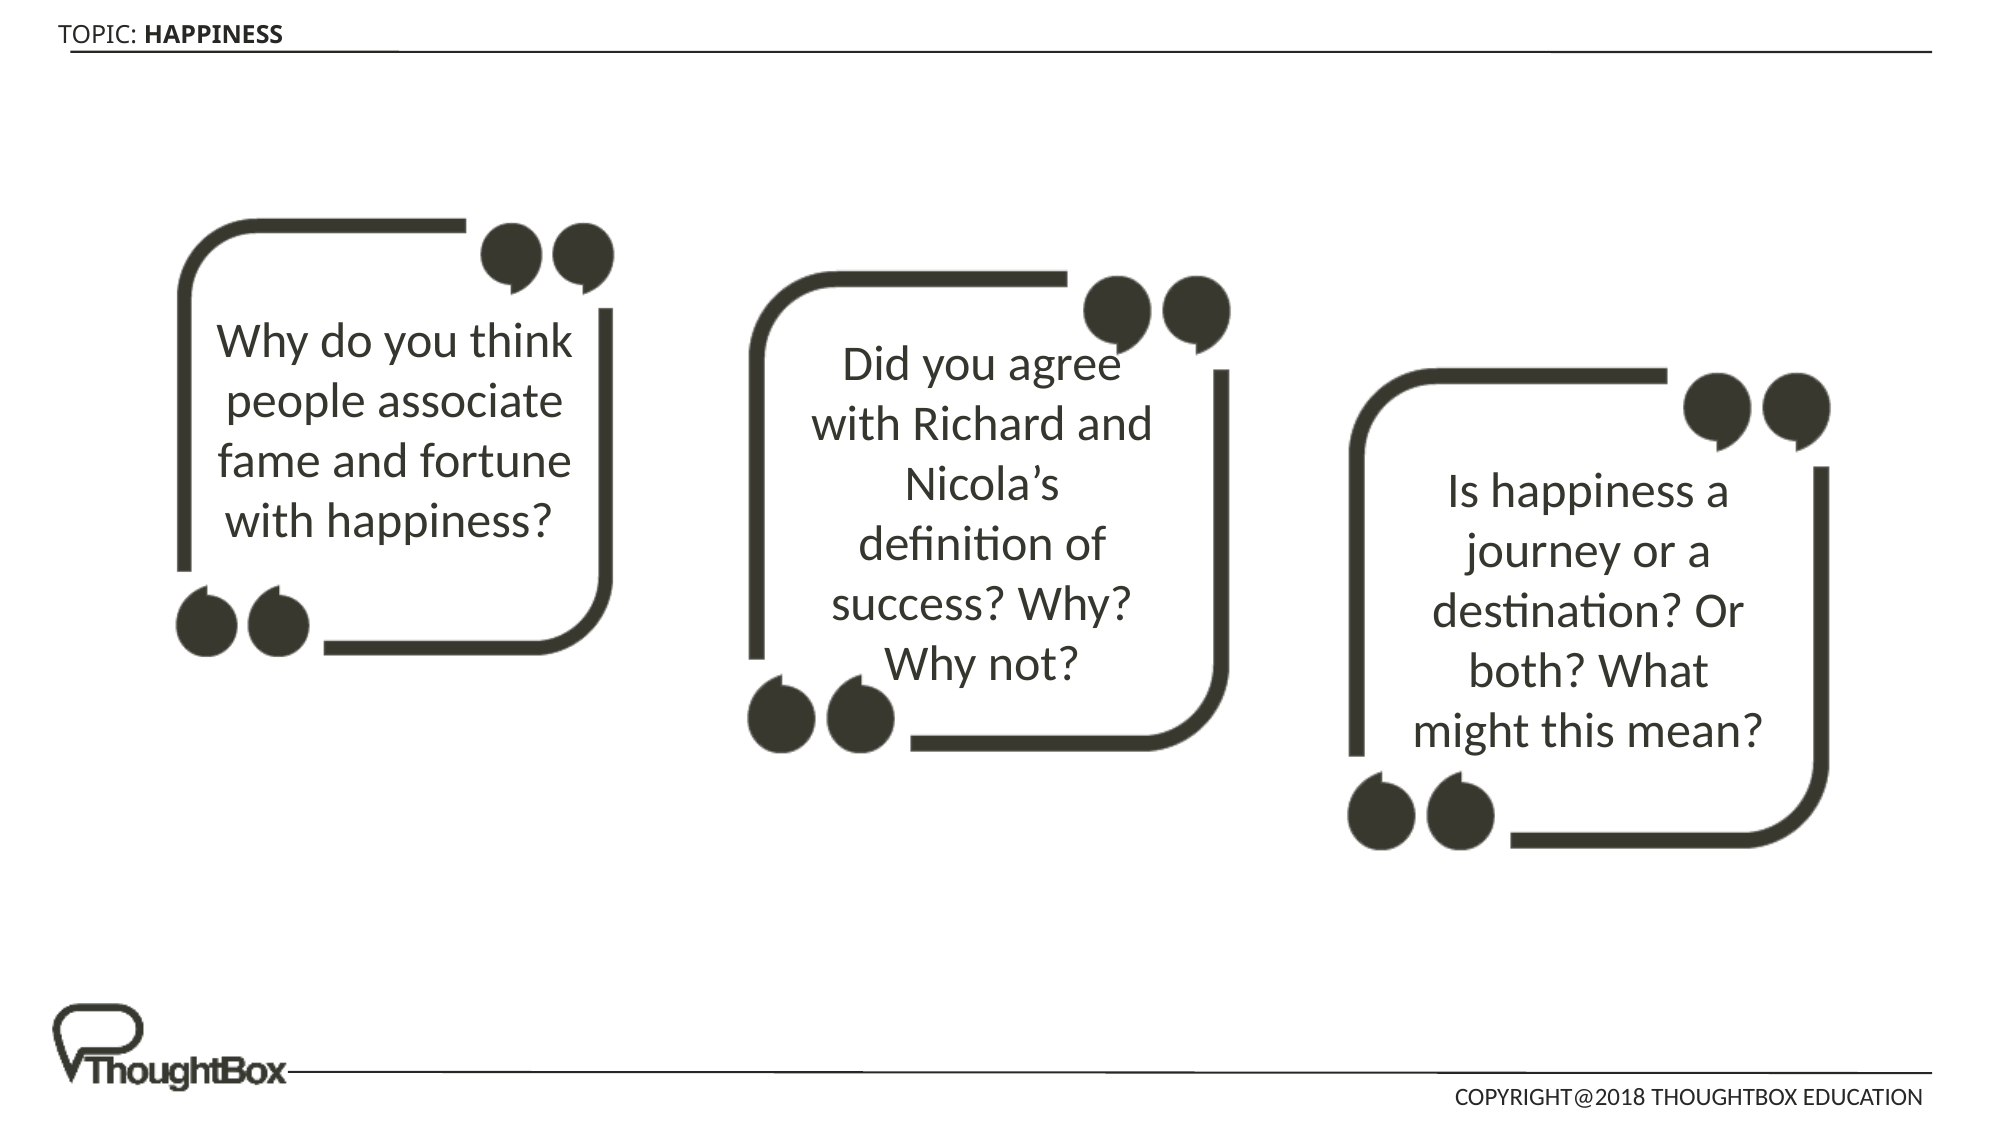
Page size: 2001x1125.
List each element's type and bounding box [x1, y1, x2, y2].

list [150, 193, 640, 683]
picture [1319, 340, 1858, 879]
picture [719, 243, 1258, 782]
picture [51, 1002, 288, 1093]
